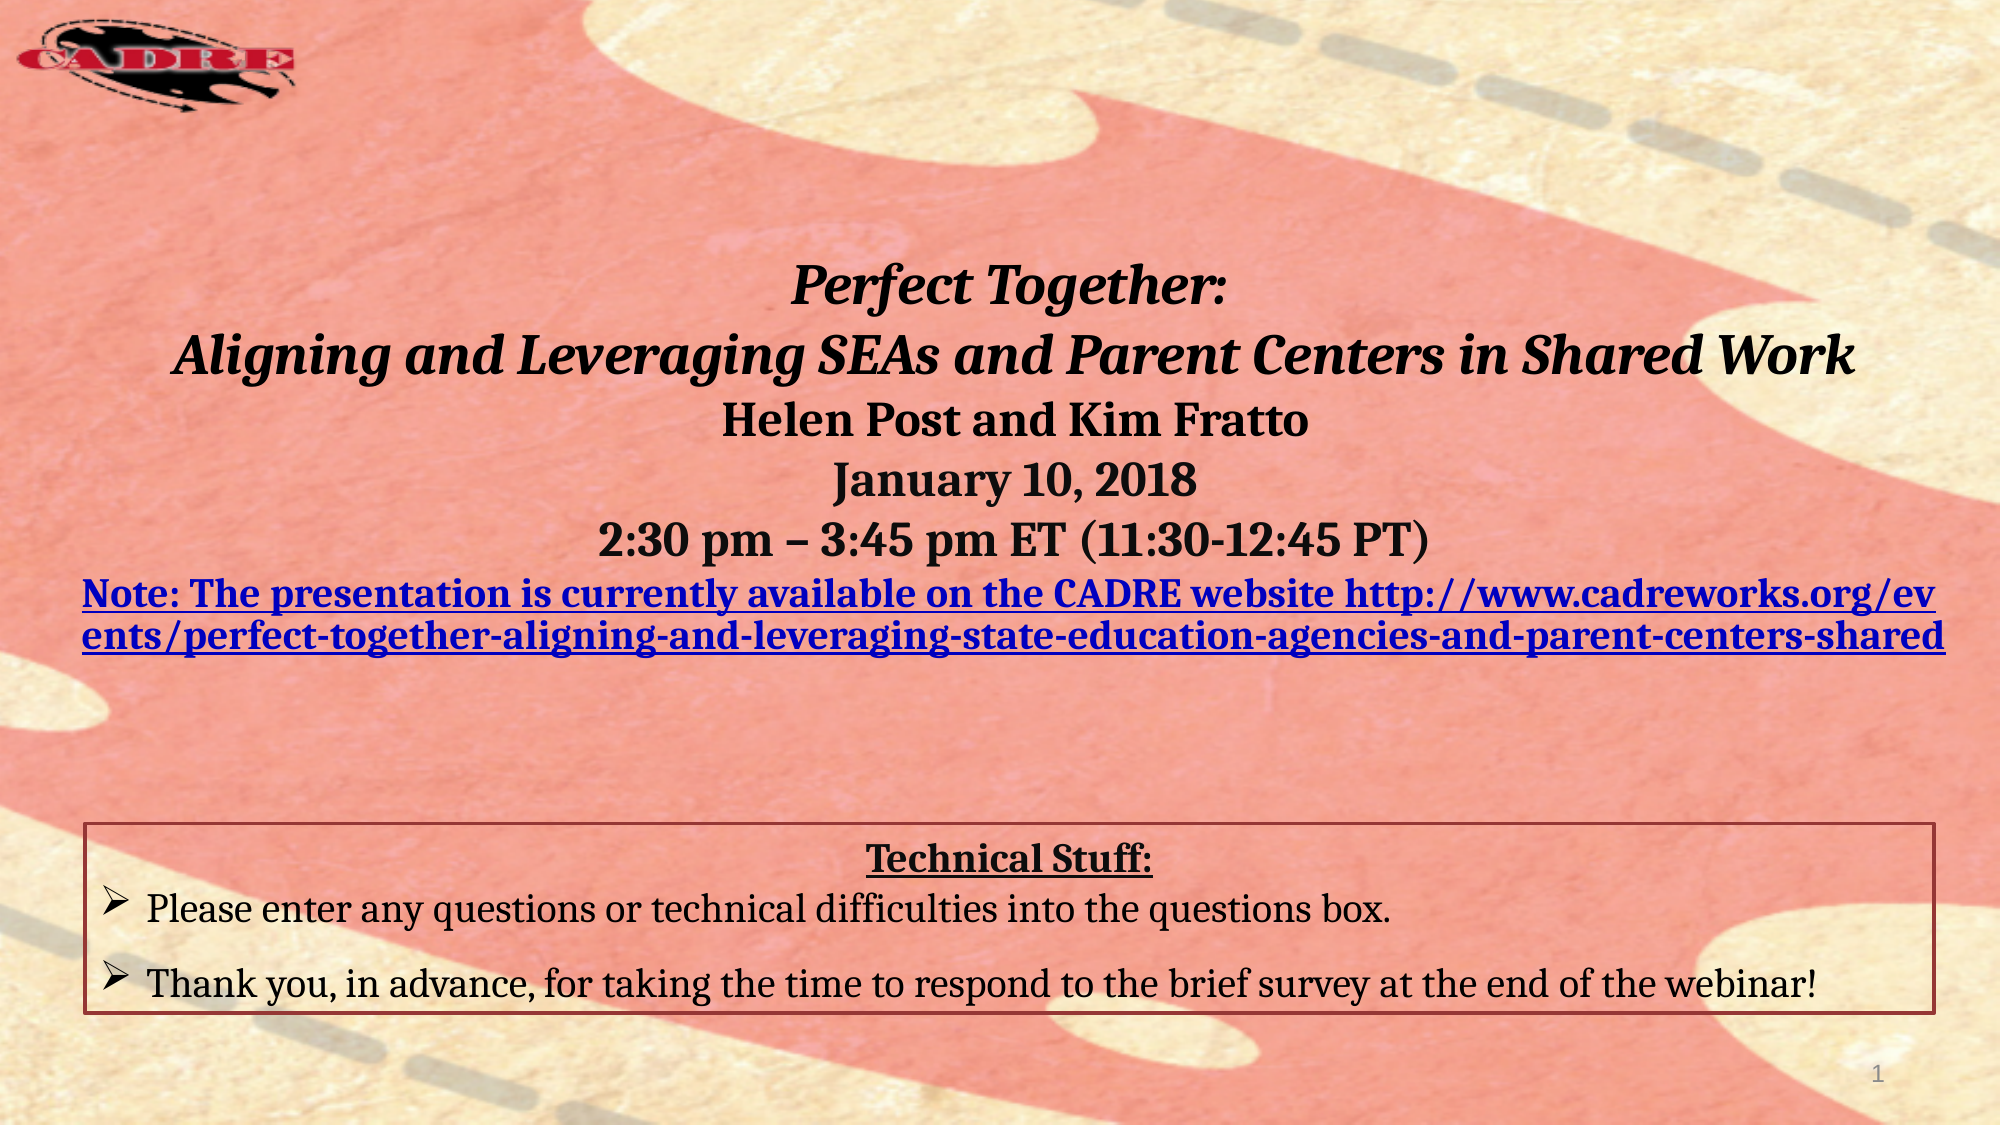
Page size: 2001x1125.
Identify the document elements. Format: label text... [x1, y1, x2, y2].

slide_number 1 [1433, 1042, 1900, 1103]
text_box Technical Stuff: Please enter any questions or technical difficulties into the questions box. Thank you, in advance, for taking the time to respond to the brief survey at the end of the webinar! [84, 823, 1935, 1014]
picture [0, 0, 2000, 1125]
title Perfect Together: Aligning and Leveraging SEAs and Parent Centers in Shared Work Helen Post and Kim Fratto January 10, 2018 2:30 pm – 3:45 pm ET (11:30-12:45 PT) Note: The presentation is currently available on the CADRE website http://www.cadreworks.org/events/perfect-together-aligning-and-leveraging-state-education-agencies-and-parent-centers-shared [66, 125, 1965, 788]
